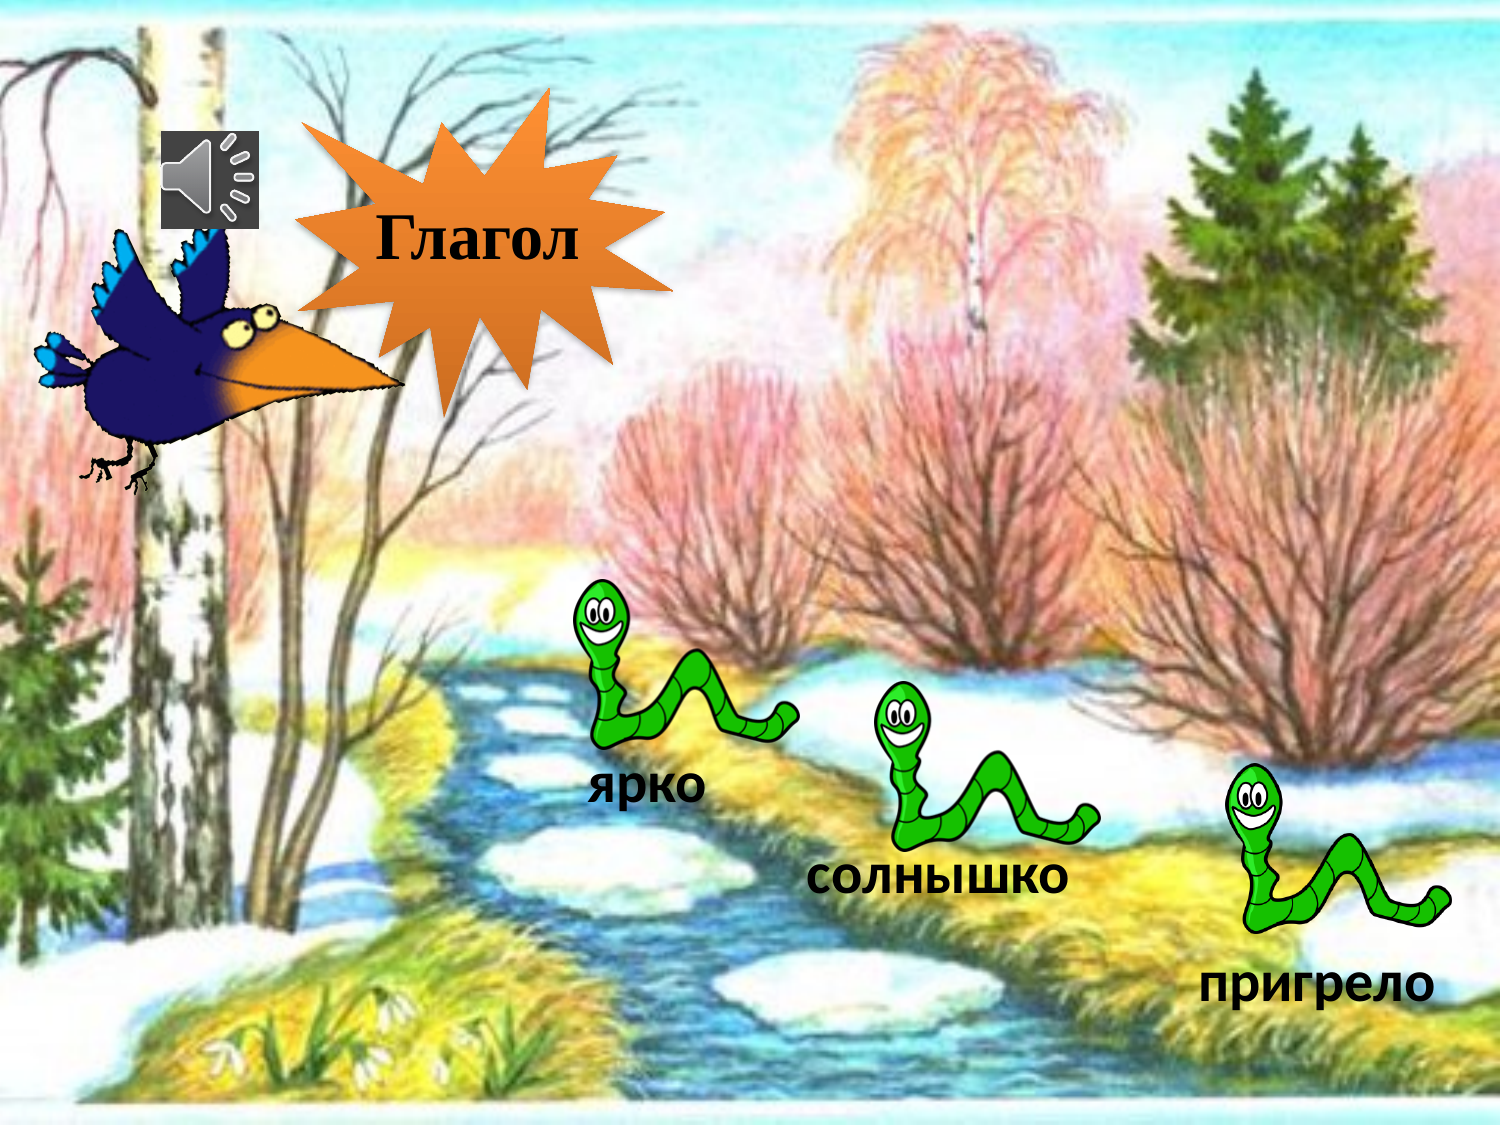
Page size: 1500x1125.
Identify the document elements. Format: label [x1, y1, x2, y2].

text_box [572, 579, 876, 823]
text_box [1183, 763, 1467, 1022]
picture [0, 0, 1500, 1125]
text_box [791, 681, 1112, 914]
picture [159, 129, 261, 231]
text_box [0, 87, 674, 507]
